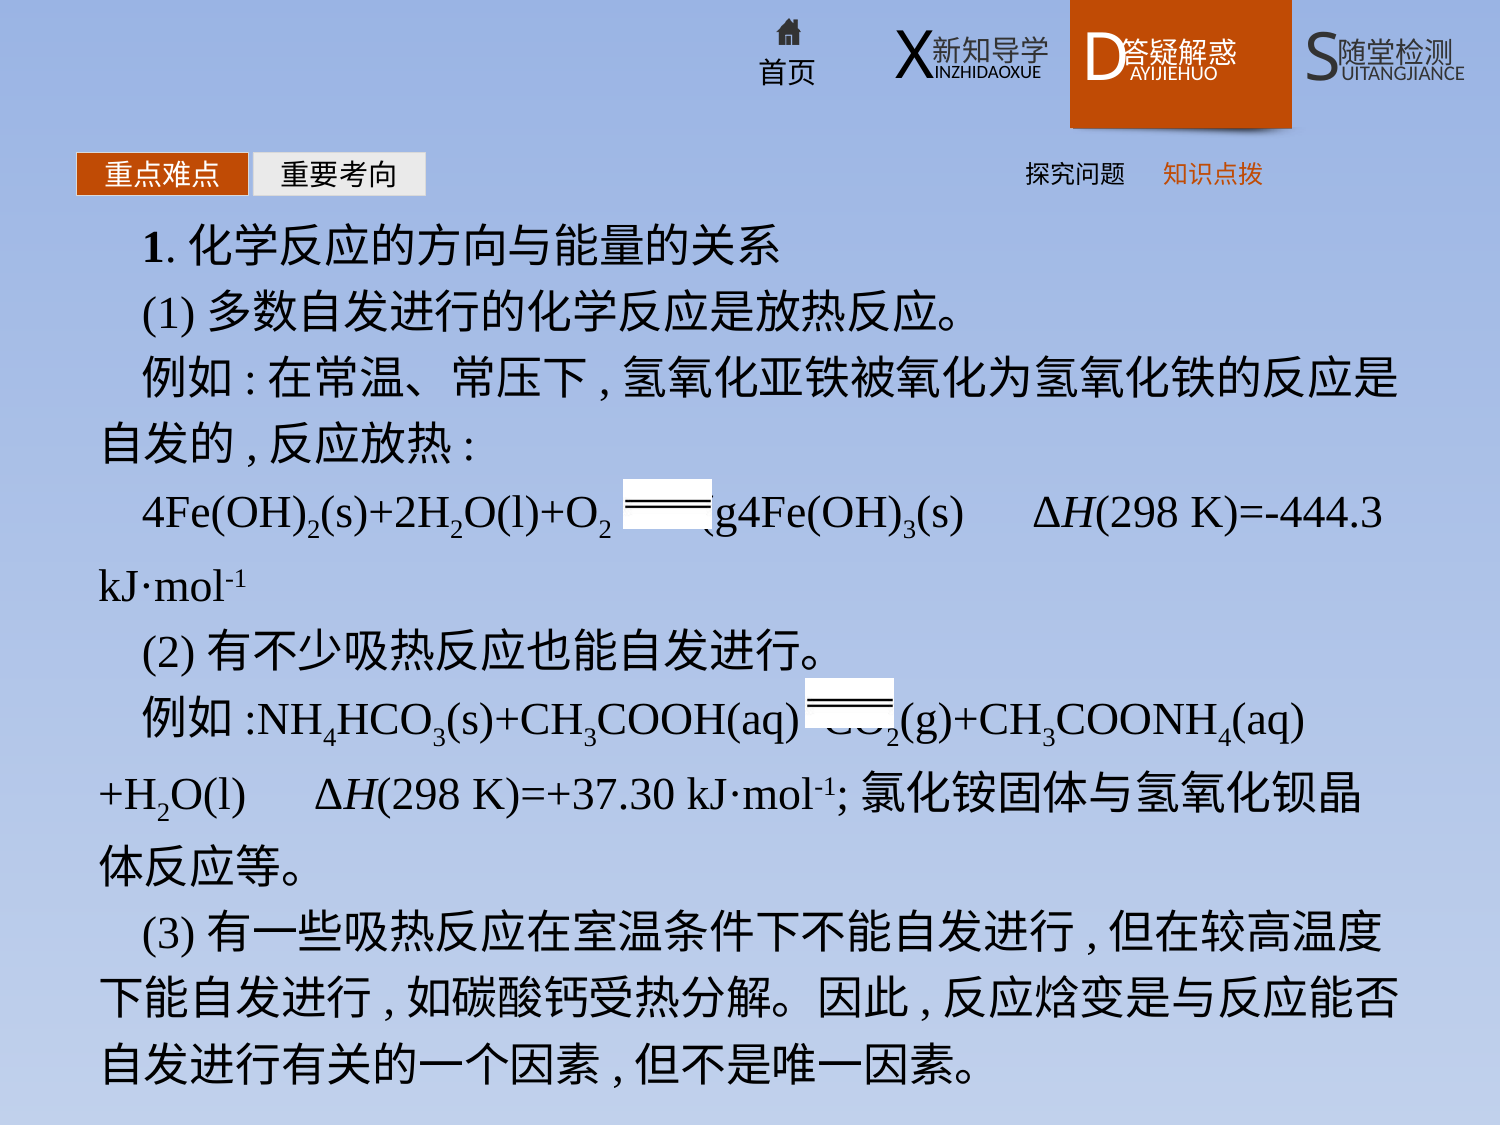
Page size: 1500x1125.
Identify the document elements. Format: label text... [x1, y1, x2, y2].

text_box 重点难点 [75, 151, 251, 197]
text_box 探究问题 [1010, 151, 1141, 196]
picture [805, 678, 894, 729]
picture [1070, 0, 1306, 139]
picture [623, 479, 712, 530]
text_box 知识点拨 [1149, 151, 1279, 196]
picture [776, 18, 801, 45]
text_box 重要考向 [251, 151, 428, 197]
text_box 1.化学反应的方向与能量的关系 (1)多数自发进行的化学反应是放热反应。 例如:在常温、常压下,氢氧化亚铁被氧化为氢氧化铁的反应是自发的,反应放热: 4Fe(OH)2(s)+2H2O(l)+O2 (g4Fe(OH)3(s) ΔH(298 K)=-444.3 kJ·mol-1 (2)有不少吸热反应也能自发进行。 例如:NH4HCO3(s)+CH3COOH(aq) CO2(g)+CH3COONH4(aq)+H2O(l) ΔH(298 K)=+37.30 kJ·mol-1;氯化铵固体与氢氧化钡晶体反应等。 (3)有一些吸热反应在室温条件下不能自发进行,但在较高温度下能自发进行,如碳酸钙受热分解。因此,反应焓变是与反应能否自发进行有关的一个因素,但不是唯一因素。 [83, 198, 1417, 1098]
